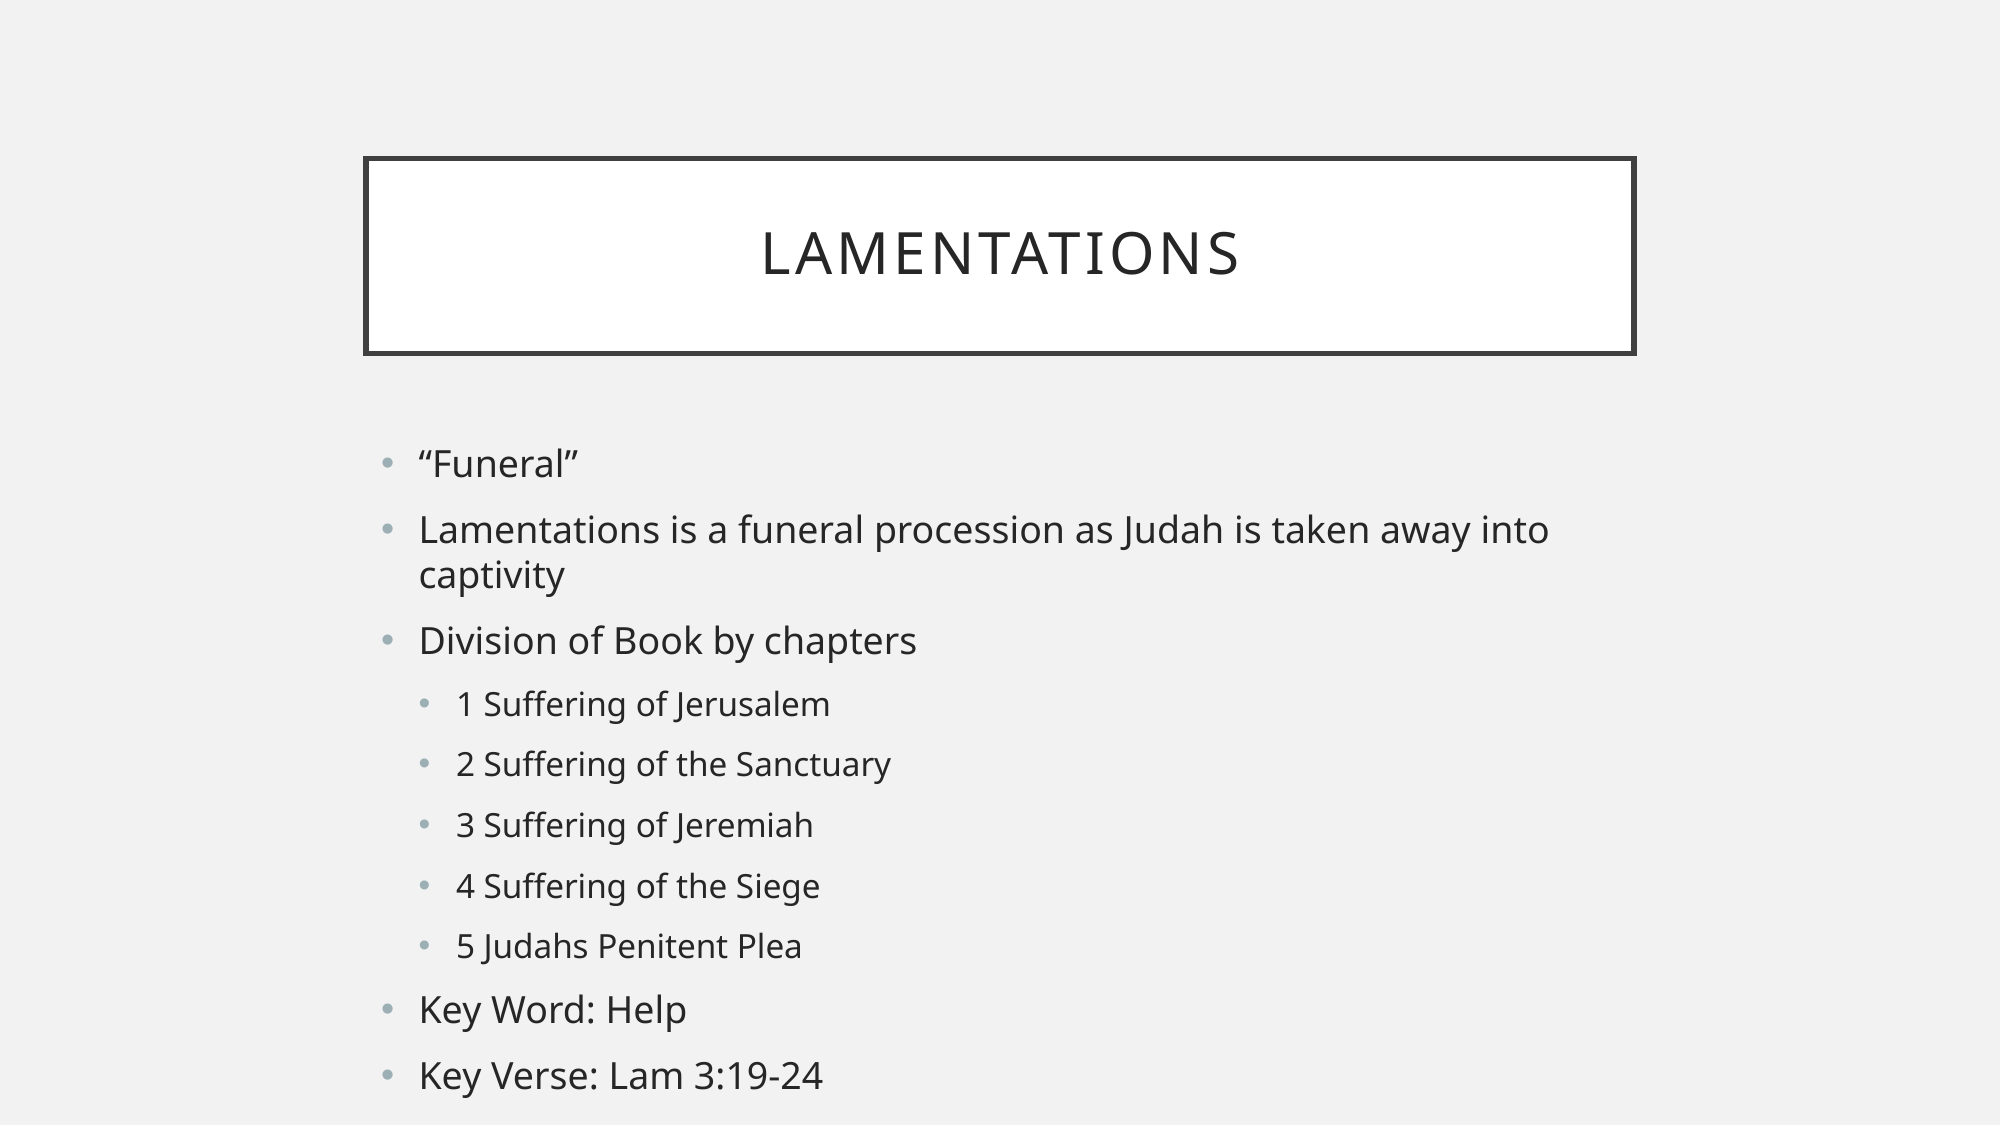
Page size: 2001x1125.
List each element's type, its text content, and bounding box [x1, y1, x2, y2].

title Lamentations [363, 156, 1637, 356]
list “Funeral” Lamentations is a funeral procession as Judah is taken away into captivity Division of Book by chapters 1 Suffering of Jerusalem 2 Suffering of the Sanctuary 3 Suffering of Jeremiah 4 Suffering of the Siege 5 Judahs Penitent Plea Key Word: Help Key Verse: Lam 3:19-24 [366, 432, 1634, 1105]
